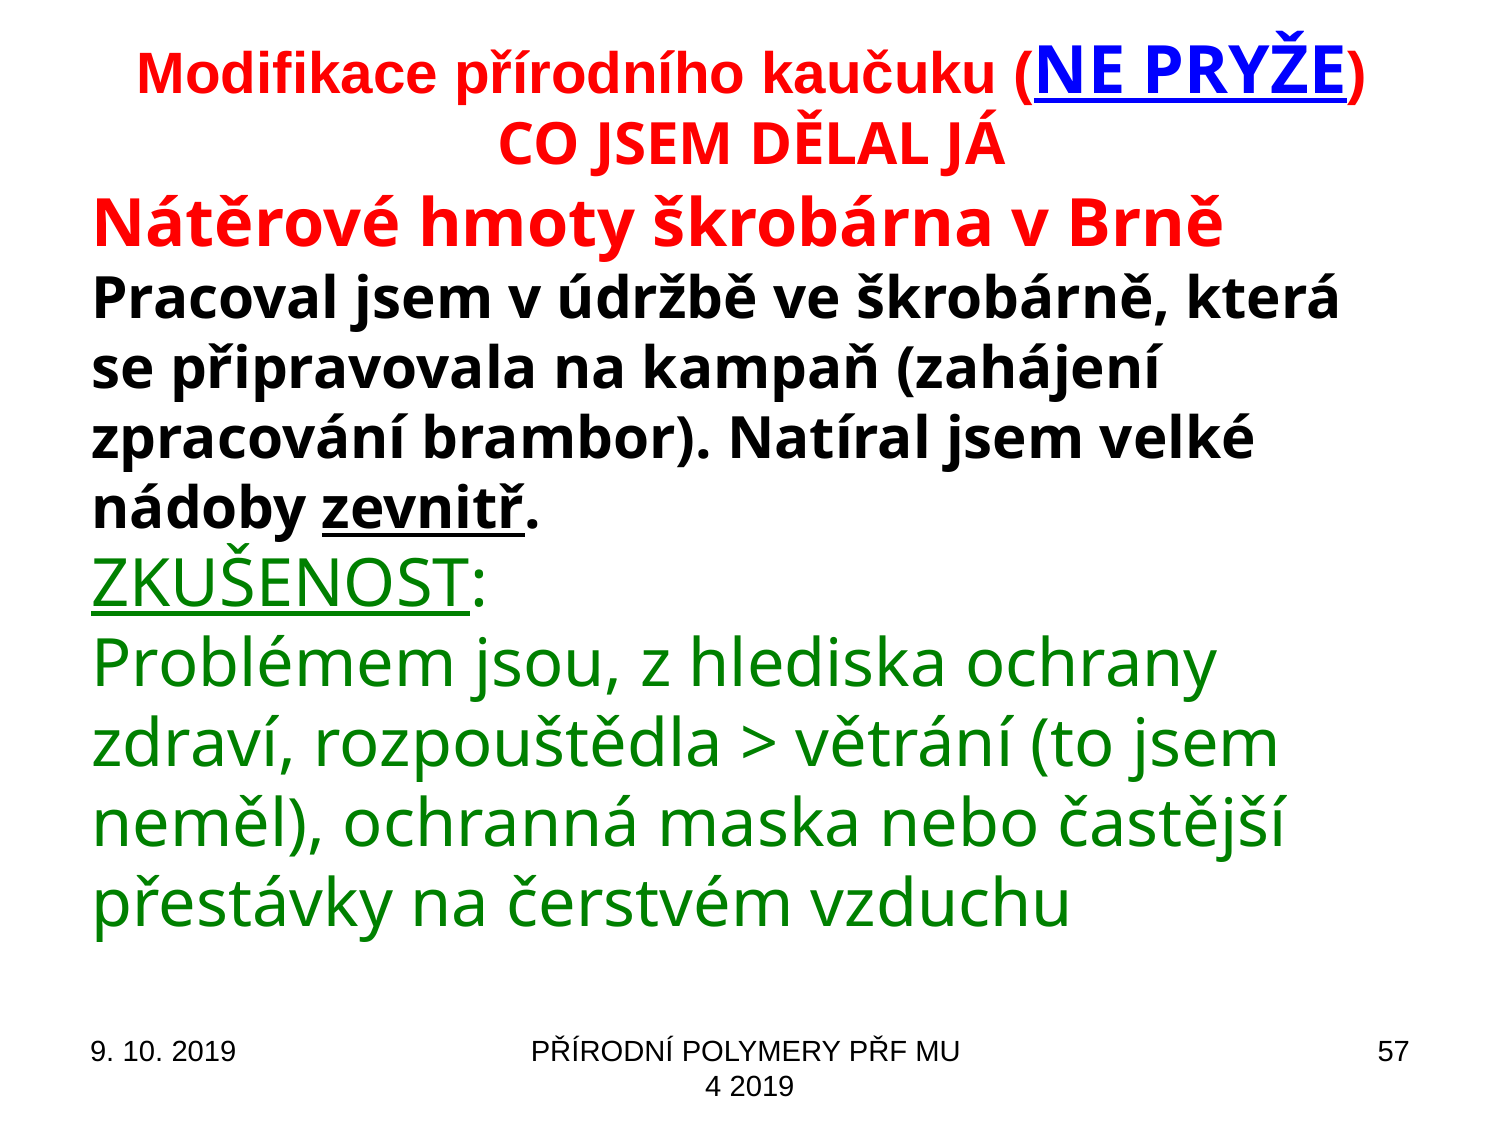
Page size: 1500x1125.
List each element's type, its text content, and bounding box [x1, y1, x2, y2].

slide_number 9. 10. 2019 [74, 1024, 426, 1103]
footer PŘÍRODNÍ POLYMERY PŘF MU 4 2019 [512, 1024, 988, 1103]
text_box Modifikace přírodního kaučuku (NE PRYŽE) CO JSEM DĚLAL JÁ [76, 19, 1427, 183]
text_box Nátěrové hmoty škrobárna v Brně Pracoval jsem v údržbě ve škrobárně, která se připravovala na kampaň (zahájení zpracování brambor). Natíral jsem velké nádoby zevnitř. ZKUŠENOST: Problémem jsou, z hlediska ochrany zdraví, rozpouštědla > větrání (to jsem neměl), ochranná maska nebo častější přestávky na čerstvém vzduchu [76, 172, 1424, 948]
slide_number 57 [1074, 1024, 1426, 1103]
